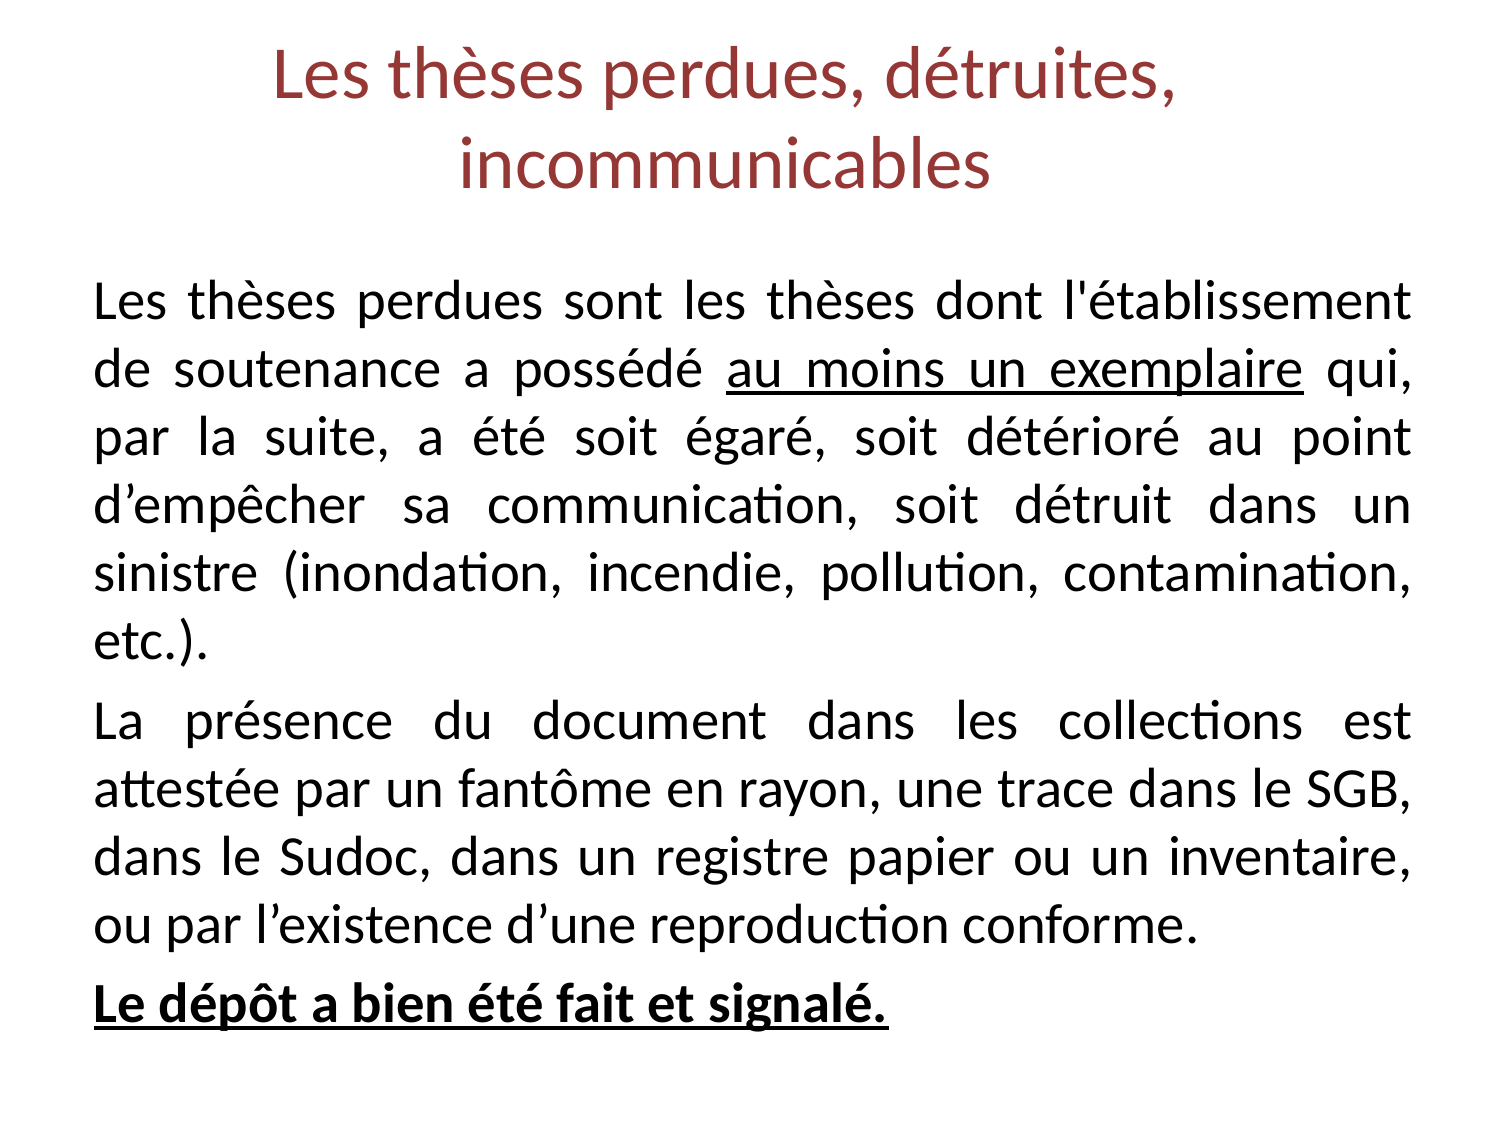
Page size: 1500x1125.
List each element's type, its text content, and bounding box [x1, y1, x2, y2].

list Les thèses perdues sont les thèses dont l'établissement de soutenance a possédé au moins un exemplaire qui, par la suite, a été soit égaré, soit détérioré au point d’empêcher sa communication, soit détruit dans un sinistre (inondation, incendie, pollution, contamination, etc.). La présence du document dans les collections est attestée par un fantôme en rayon, une trace dans le SGB, dans le Sudoc, dans un registre papier ou un inventaire, ou par l’existence d’une reproduction conforme. Le dépôt a bien été fait et signalé. [78, 255, 1429, 1080]
title Les thèses perdues, détruites, incommunicables [22, 2, 1429, 225]
